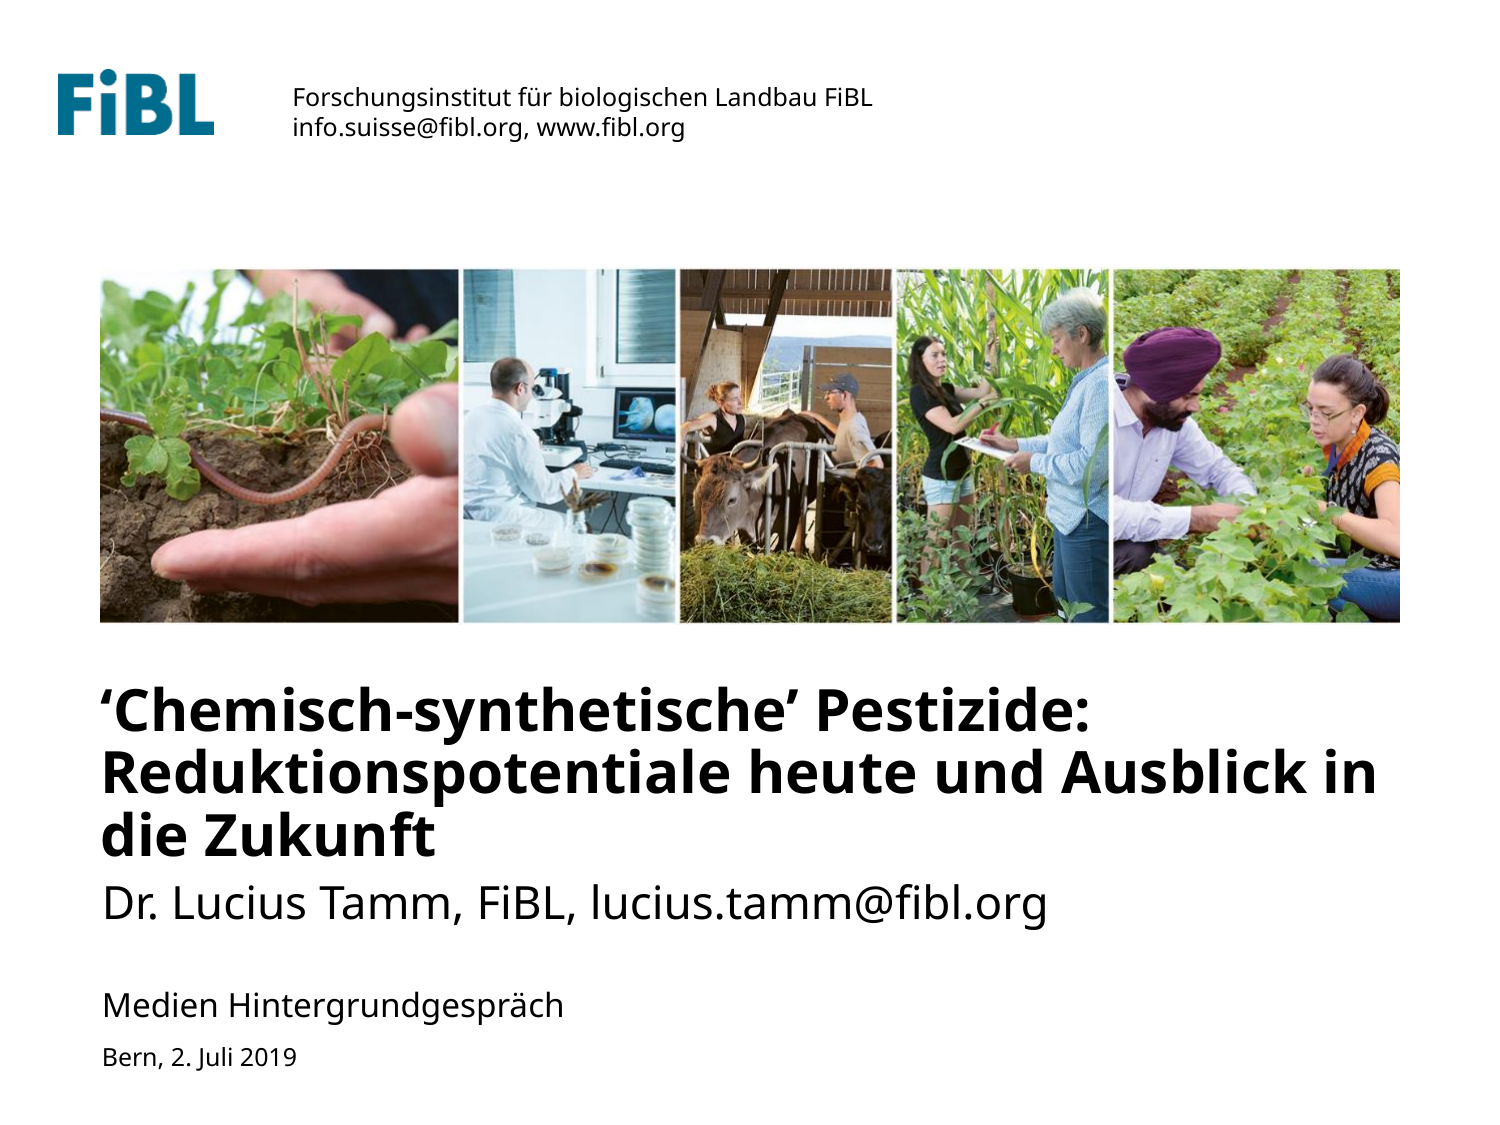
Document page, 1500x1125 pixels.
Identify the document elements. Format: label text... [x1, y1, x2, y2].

list Dr. Lucius Tamm, FiBL, lucius.tamm@fibl.org [101, 894, 1400, 930]
picture [58, 69, 214, 135]
picture [142, 86, 152, 98]
subtitle ‘Chemisch-synthetische’ Pestizide: Reduktionspotentiale heute und Ausblick in die Zukunft [100, 680, 1400, 858]
picture [142, 110, 156, 122]
list Bern, 2. Juli 2019 [101, 1037, 1400, 1073]
list Medien Hintergrundgespräch [101, 990, 1400, 1025]
picture [100, 267, 1400, 625]
